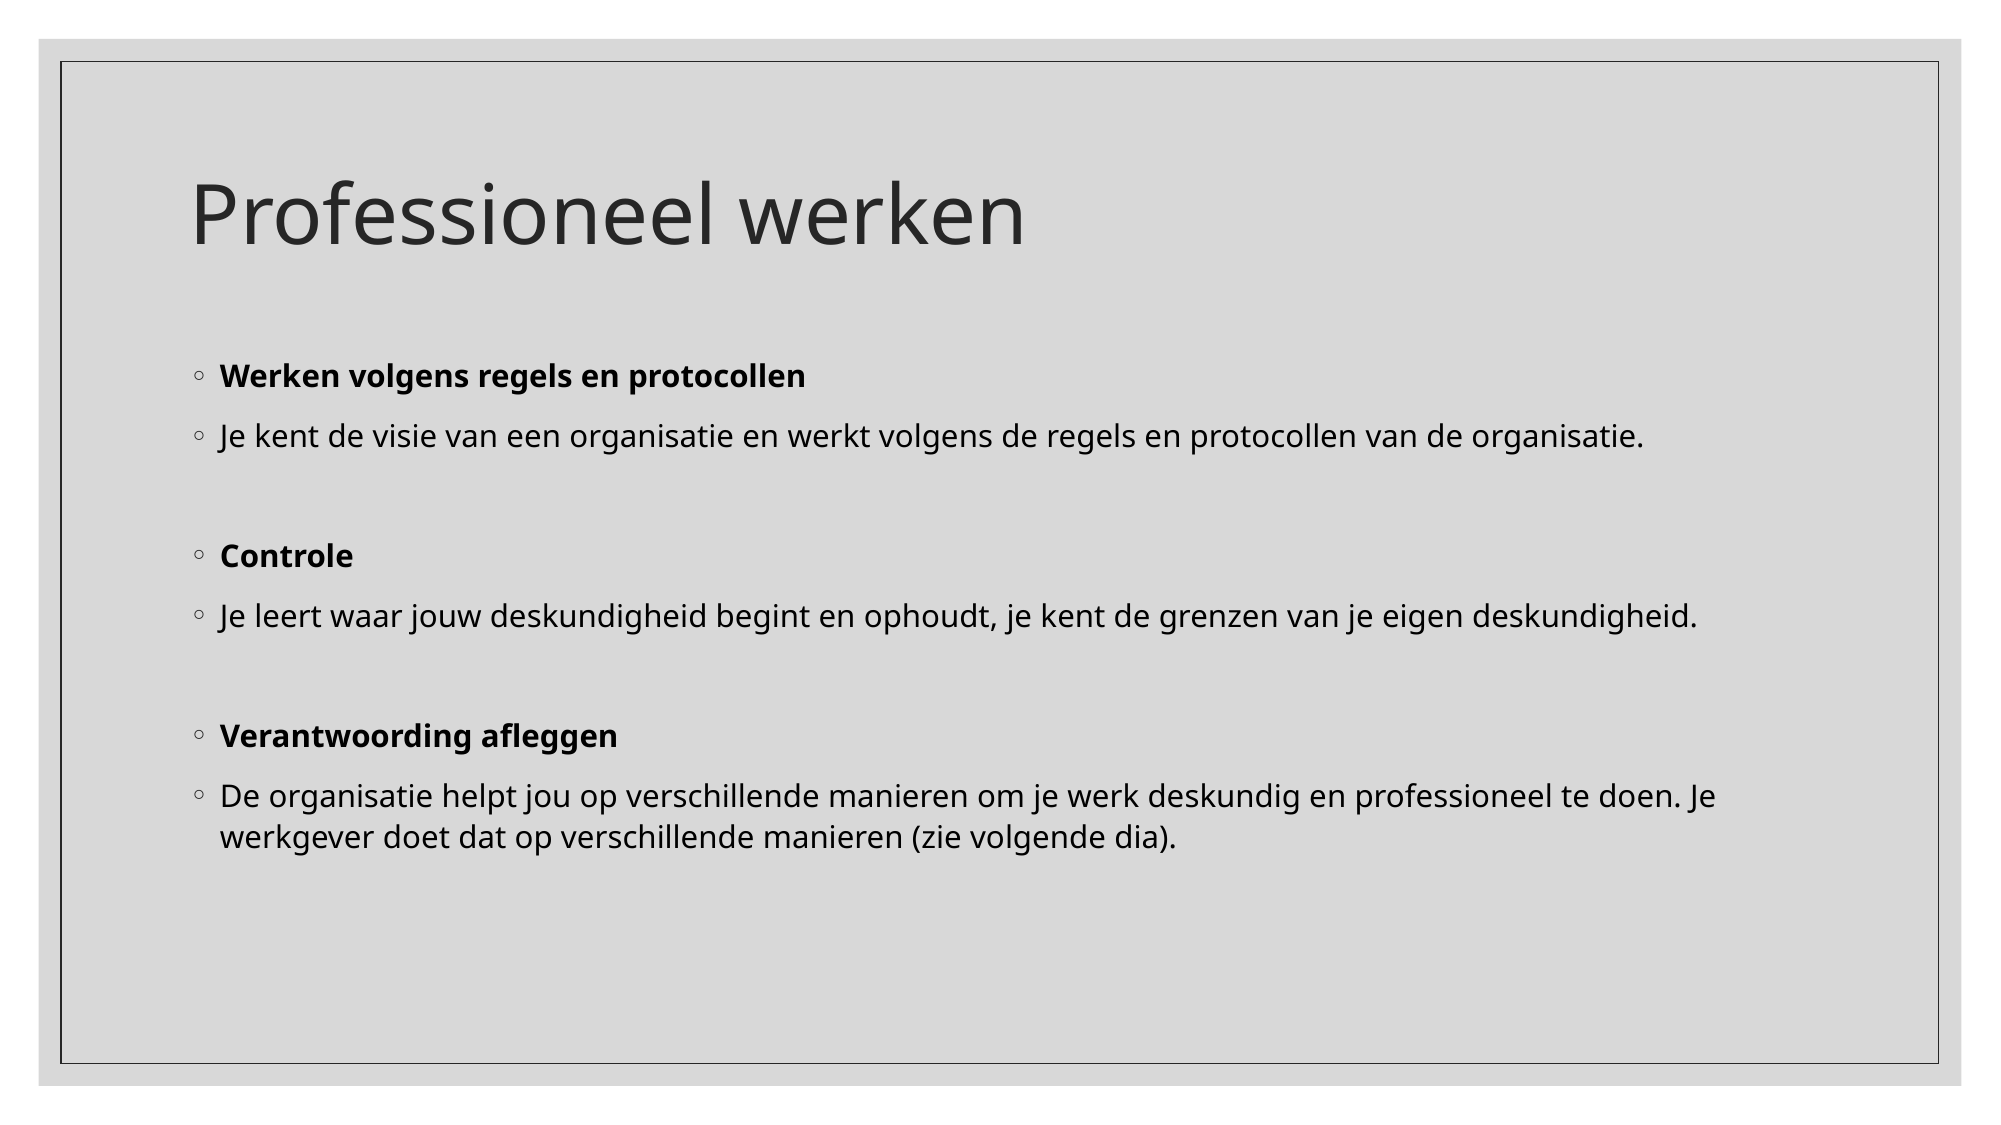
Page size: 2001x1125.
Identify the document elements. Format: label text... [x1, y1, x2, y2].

title Professioneel werken [174, 105, 1825, 331]
list Werken volgens regels en protocollen Je kent de visie van een organisatie en werkt volgens de regels en protocollen van de organisatie. Controle Je leert waar jouw deskundigheid begint en ophoudt, je kent de grenzen van je eigen deskundigheid. Verantwoording afleggen De organisatie helpt jou op verschillende manieren om je werk deskundig en professioneel te doen. Je werkgever doet dat op verschillende manieren (zie volgende dia). [174, 345, 1825, 977]
